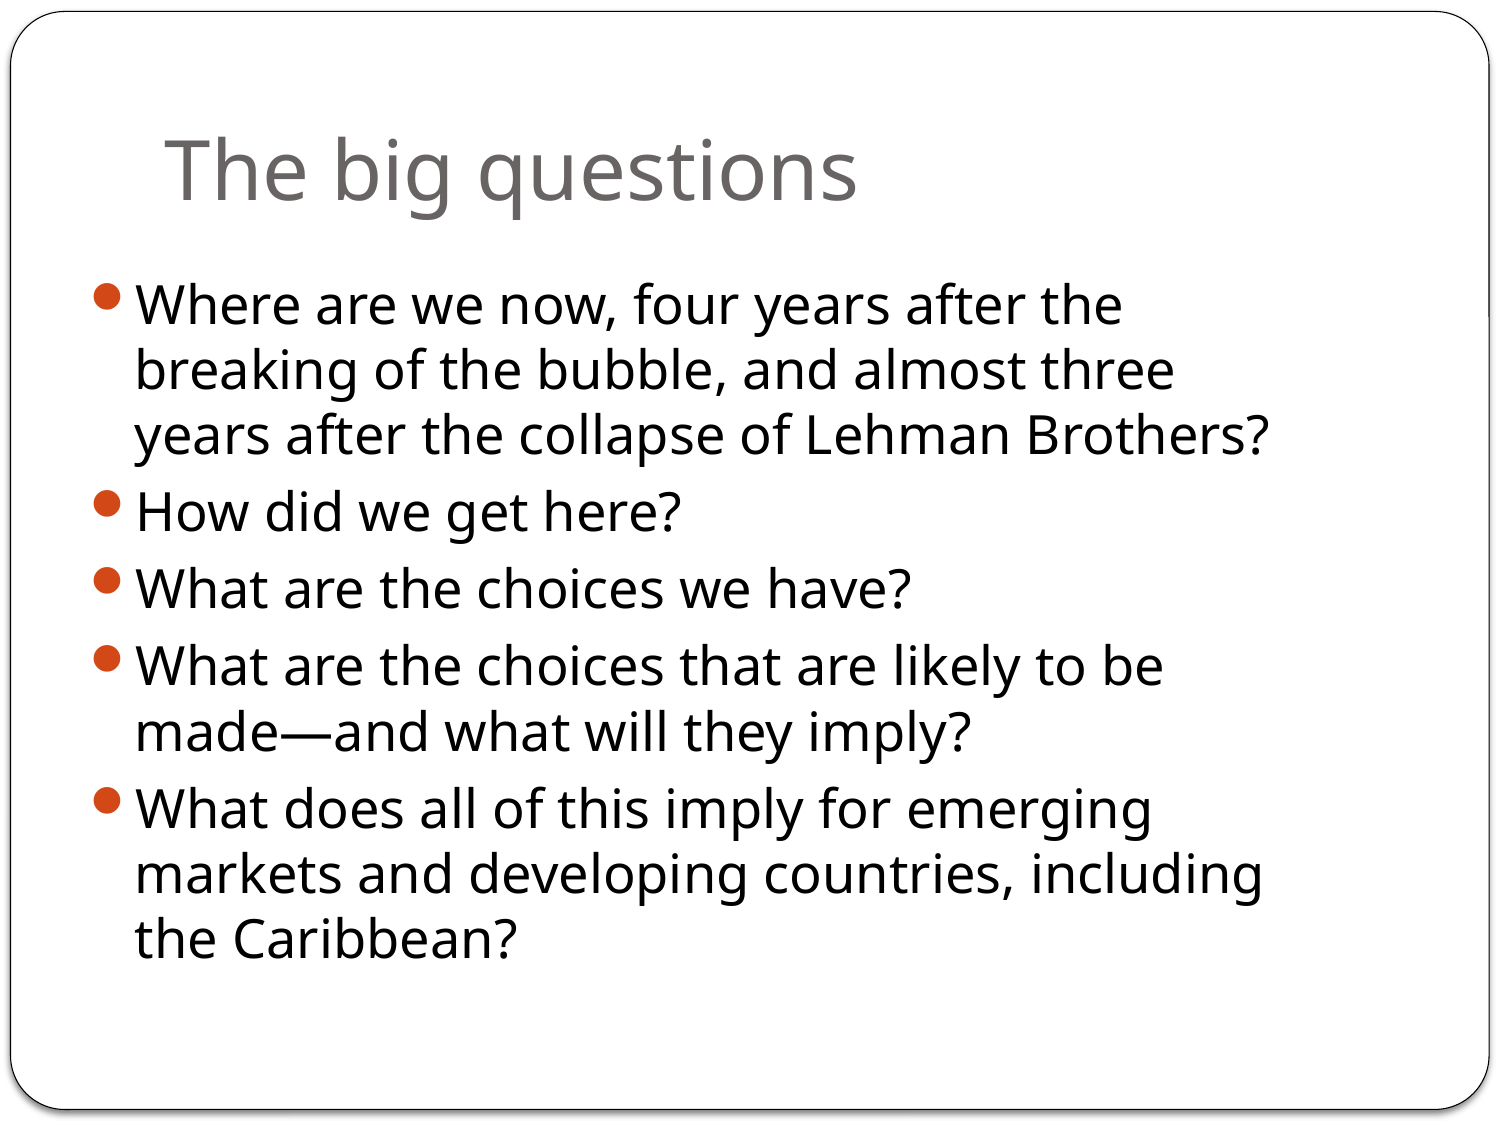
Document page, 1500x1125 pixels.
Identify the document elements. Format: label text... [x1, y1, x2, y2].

list Where are we now, four years after the breaking of the bubble, and almost three years after the collapse of Lehman Brothers? How did we get here? What are the choices we have? What are the choices that are likely to be made—and what will they imply? What does all of this imply for emerging markets and developing countries, including the Caribbean? [75, 262, 1300, 1062]
title The big questions [150, 45, 1425, 233]
